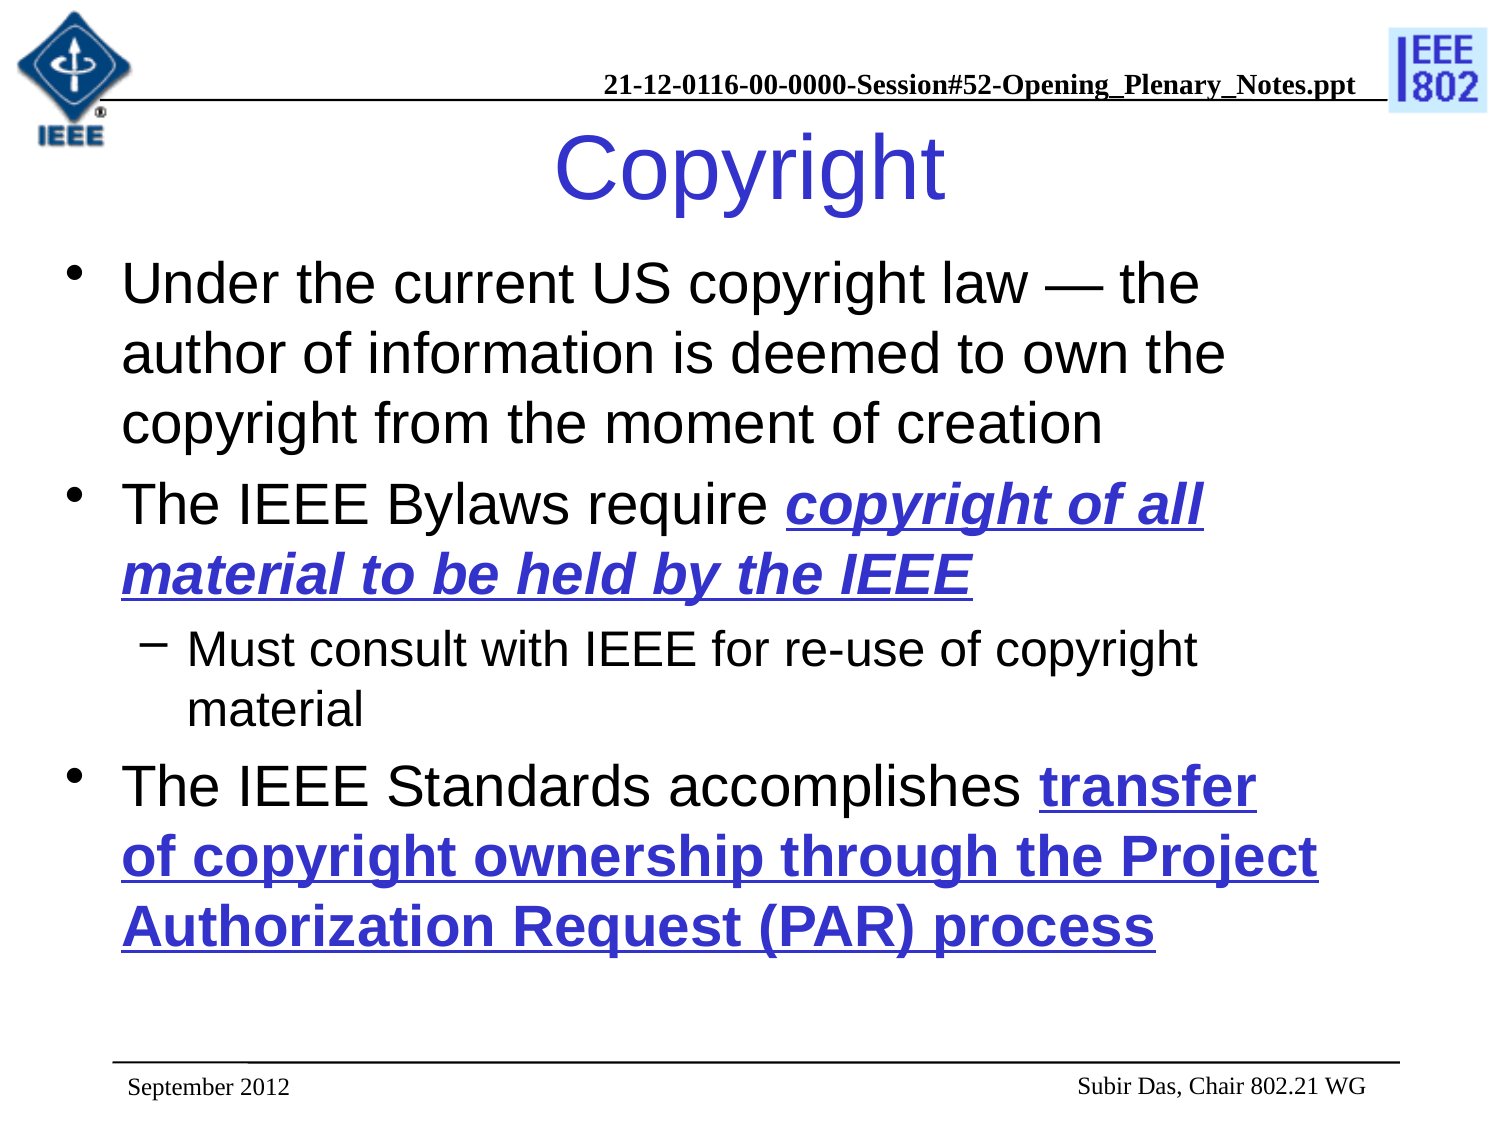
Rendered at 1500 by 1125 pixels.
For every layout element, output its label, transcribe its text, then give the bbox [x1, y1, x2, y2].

text_box Subir Das, Chair 802.21 WG [1050, 1062, 1412, 1106]
list Under the current US copyright law — the author of information is deemed to own the copyright from the moment of creation The IEEE Bylaws require copyright of all material to be held by the IEEE Must consult with IEEE for re-use of copyright material The IEEE Standards accomplishes transfer of copyright ownership through the Project Authorization Request (PAR) process [49, 237, 1338, 1001]
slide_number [112, 1062, 313, 1098]
picture [1374, 9, 1499, 138]
title Copyright [112, 112, 1388, 213]
picture [12, 9, 137, 150]
